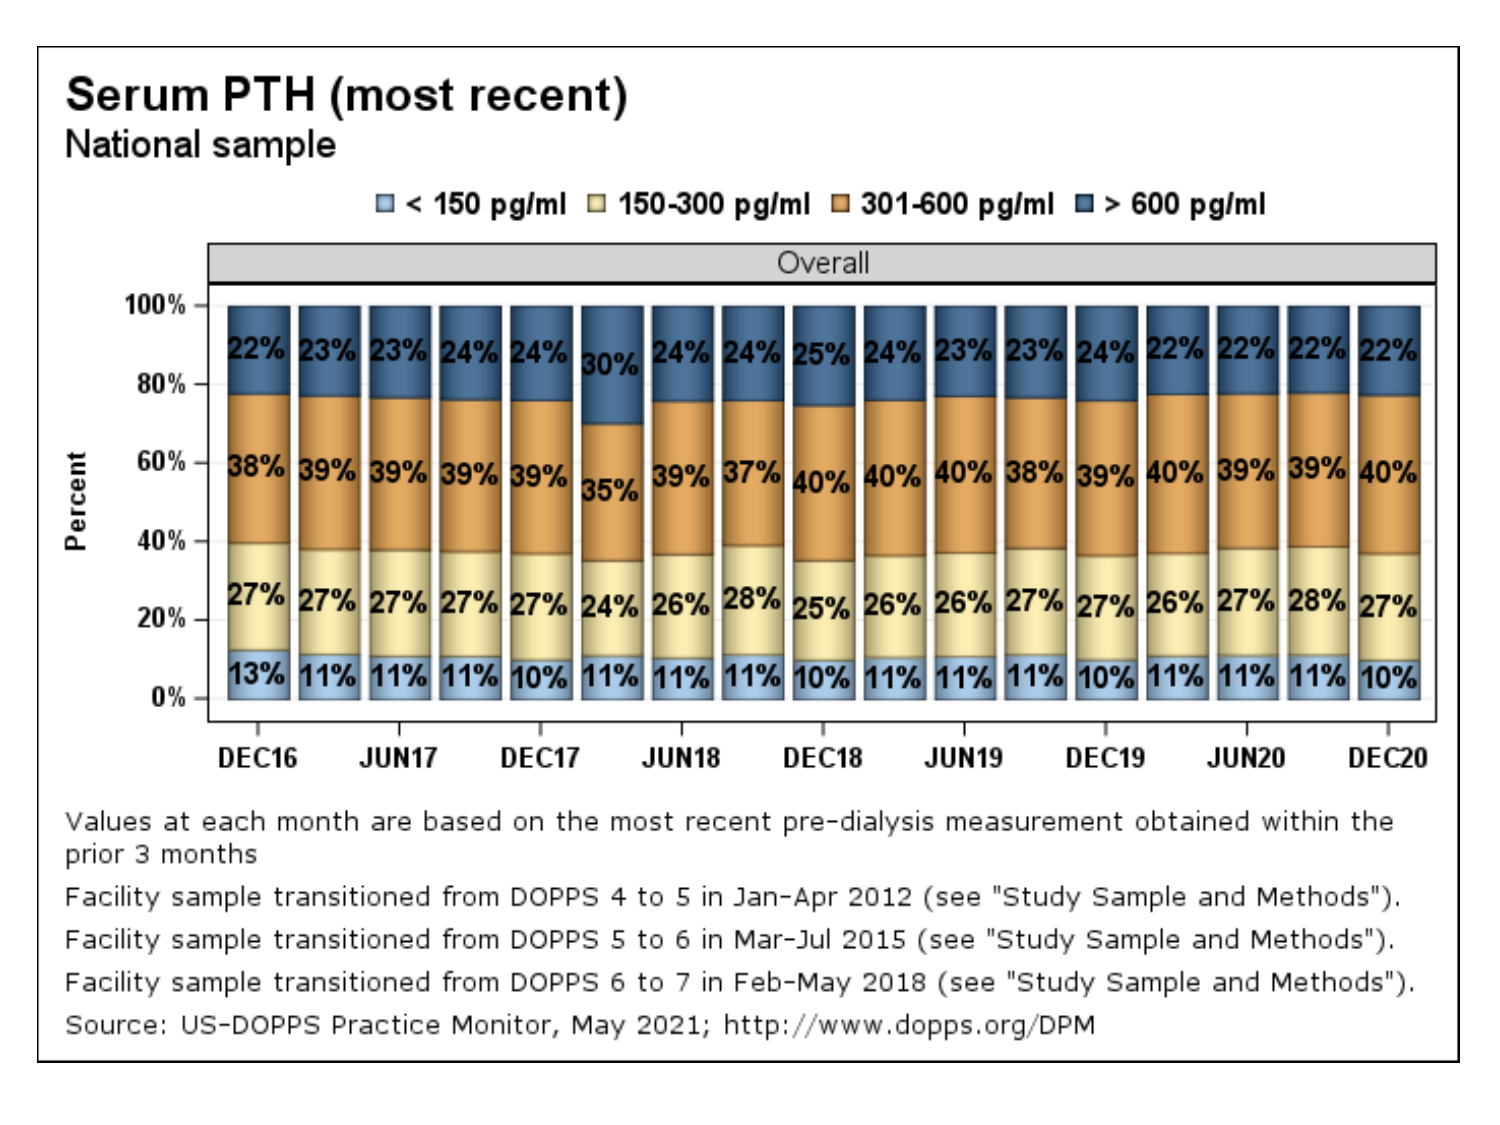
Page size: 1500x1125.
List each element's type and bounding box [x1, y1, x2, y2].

picture [37, 46, 1460, 1063]
